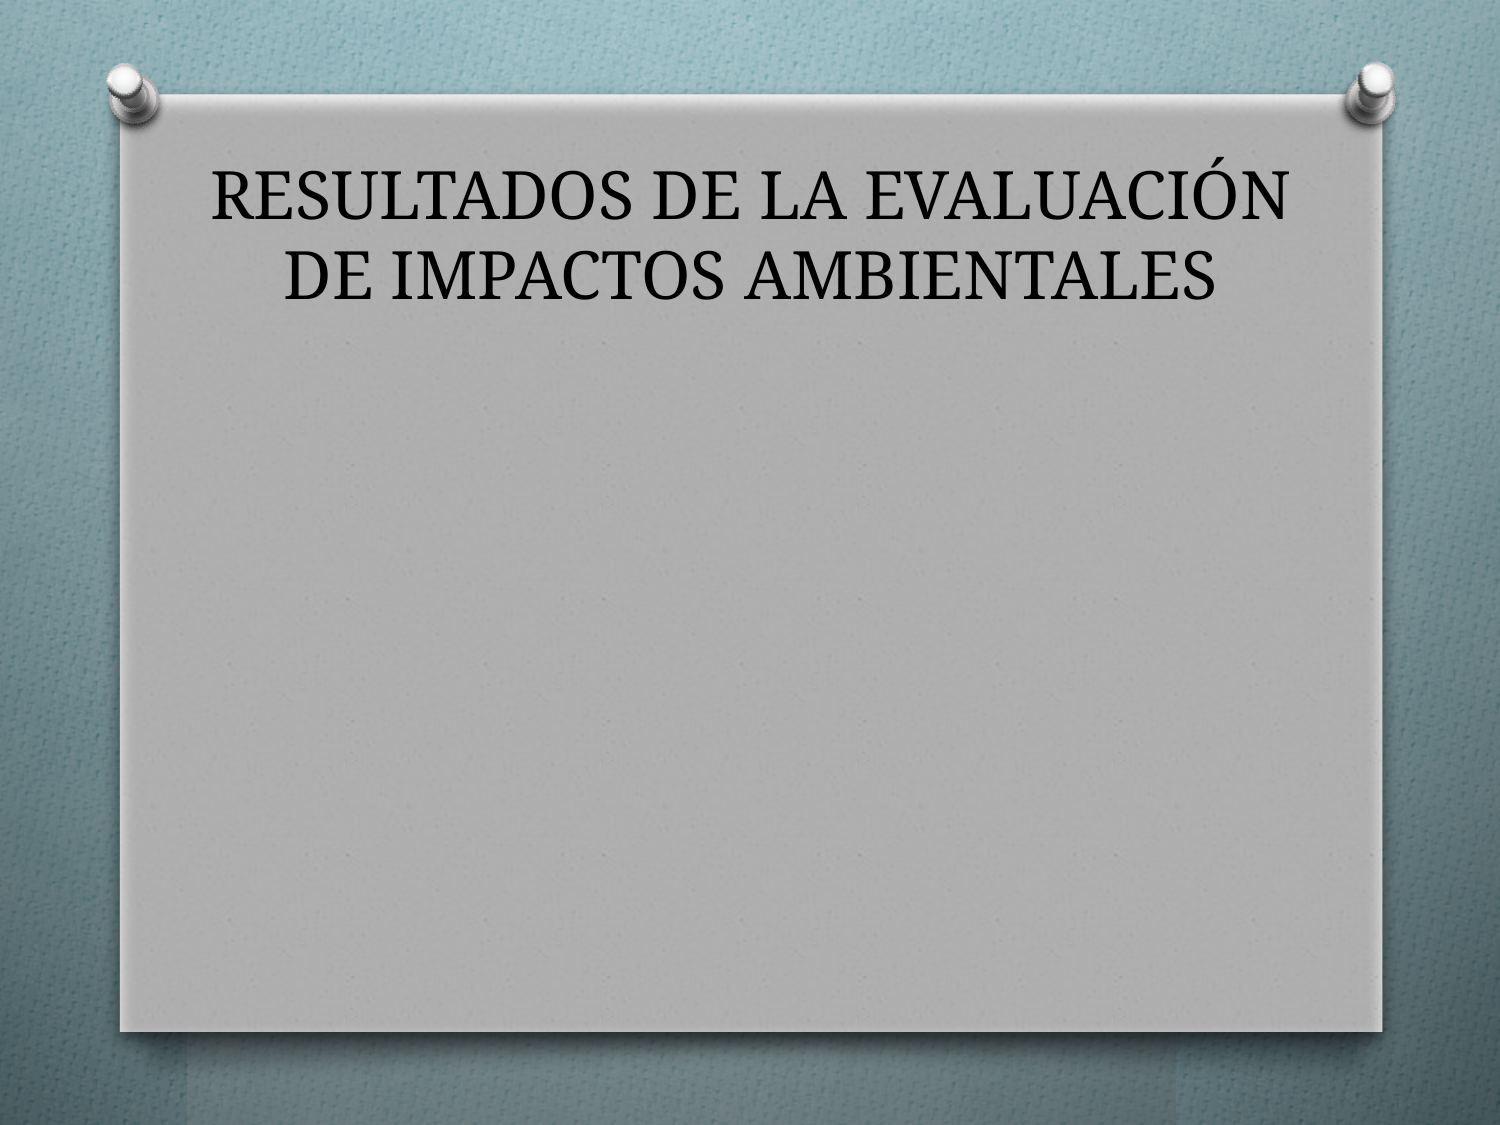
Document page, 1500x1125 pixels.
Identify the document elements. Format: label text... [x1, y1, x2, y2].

picture [1317, 35, 1439, 156]
title RESULTADOS DE LA EVALUACIÓN DE IMPACTOS AMBIENTALES [179, 134, 1323, 332]
picture [75, 29, 198, 153]
